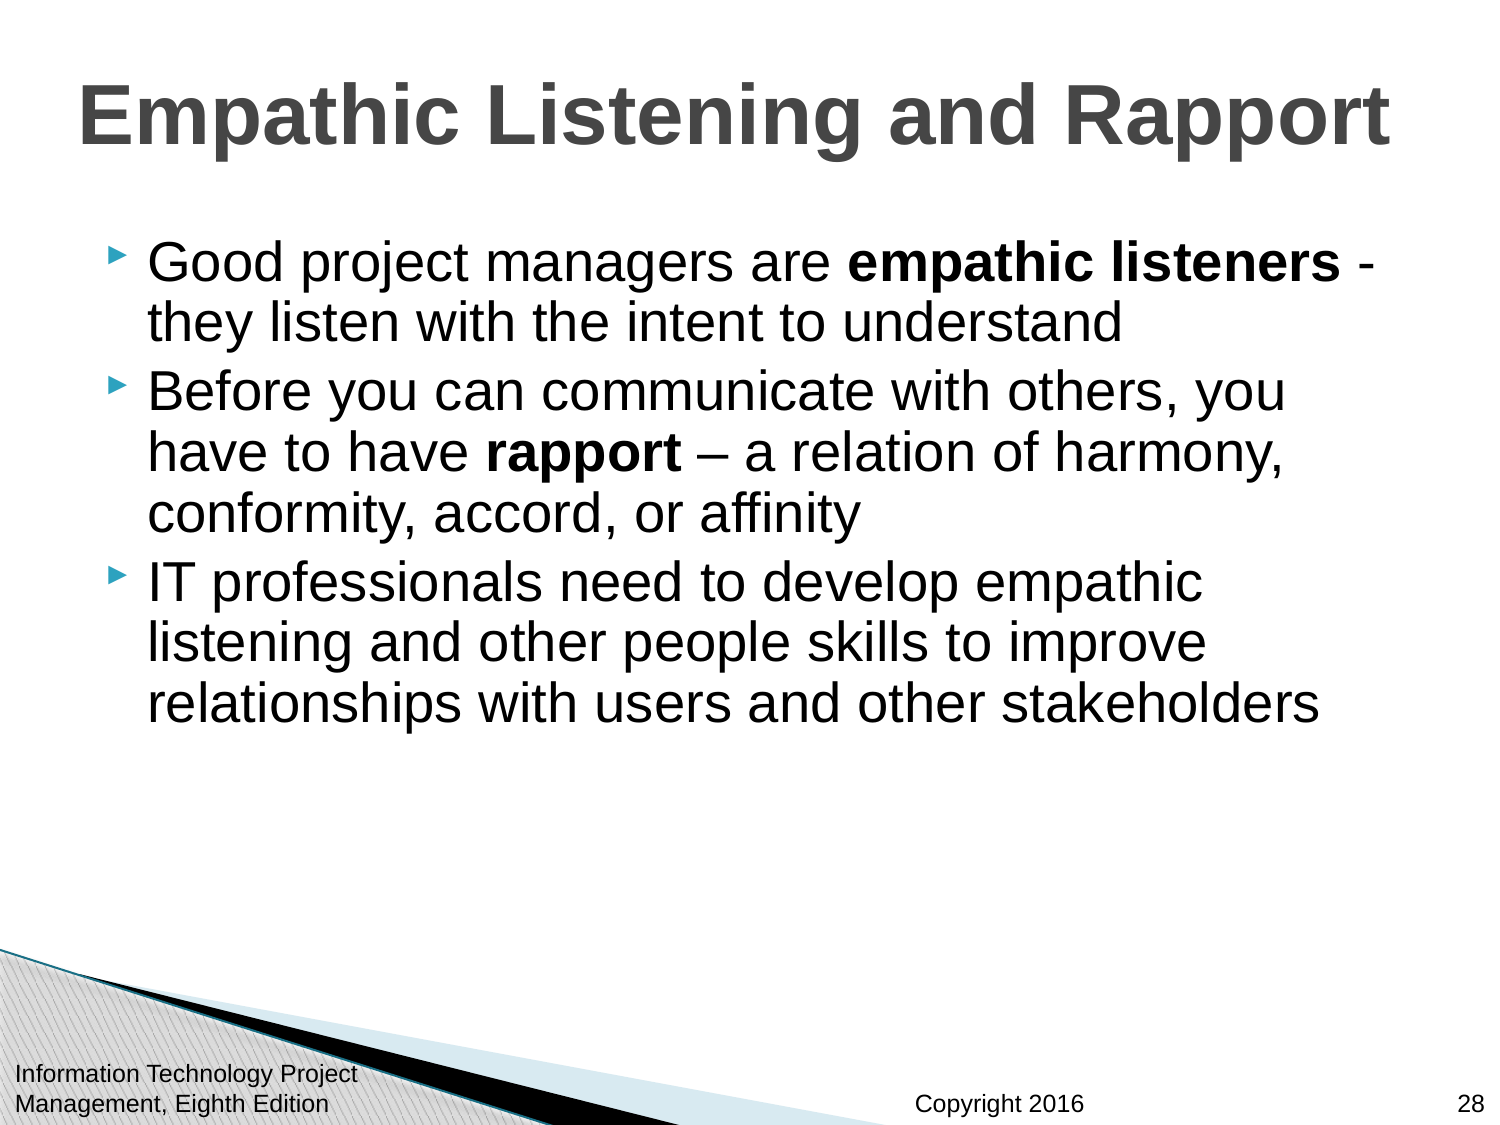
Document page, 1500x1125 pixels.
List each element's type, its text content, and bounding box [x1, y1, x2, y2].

list Good project managers are empathic listeners - they listen with the intent to understand Before you can communicate with others, you have to have rapport – a relation of harmony, conformity, accord, or affinity IT professionals need to develop empathic listening and other people skills to improve relationships with users and other stakeholders [72, 224, 1416, 876]
slide_number 28 [1408, 1065, 1500, 1125]
footer Information Technology Project Management, Eighth Edition [0, 1065, 425, 1125]
title Empathic Listening and Rapport [62, 45, 1425, 175]
